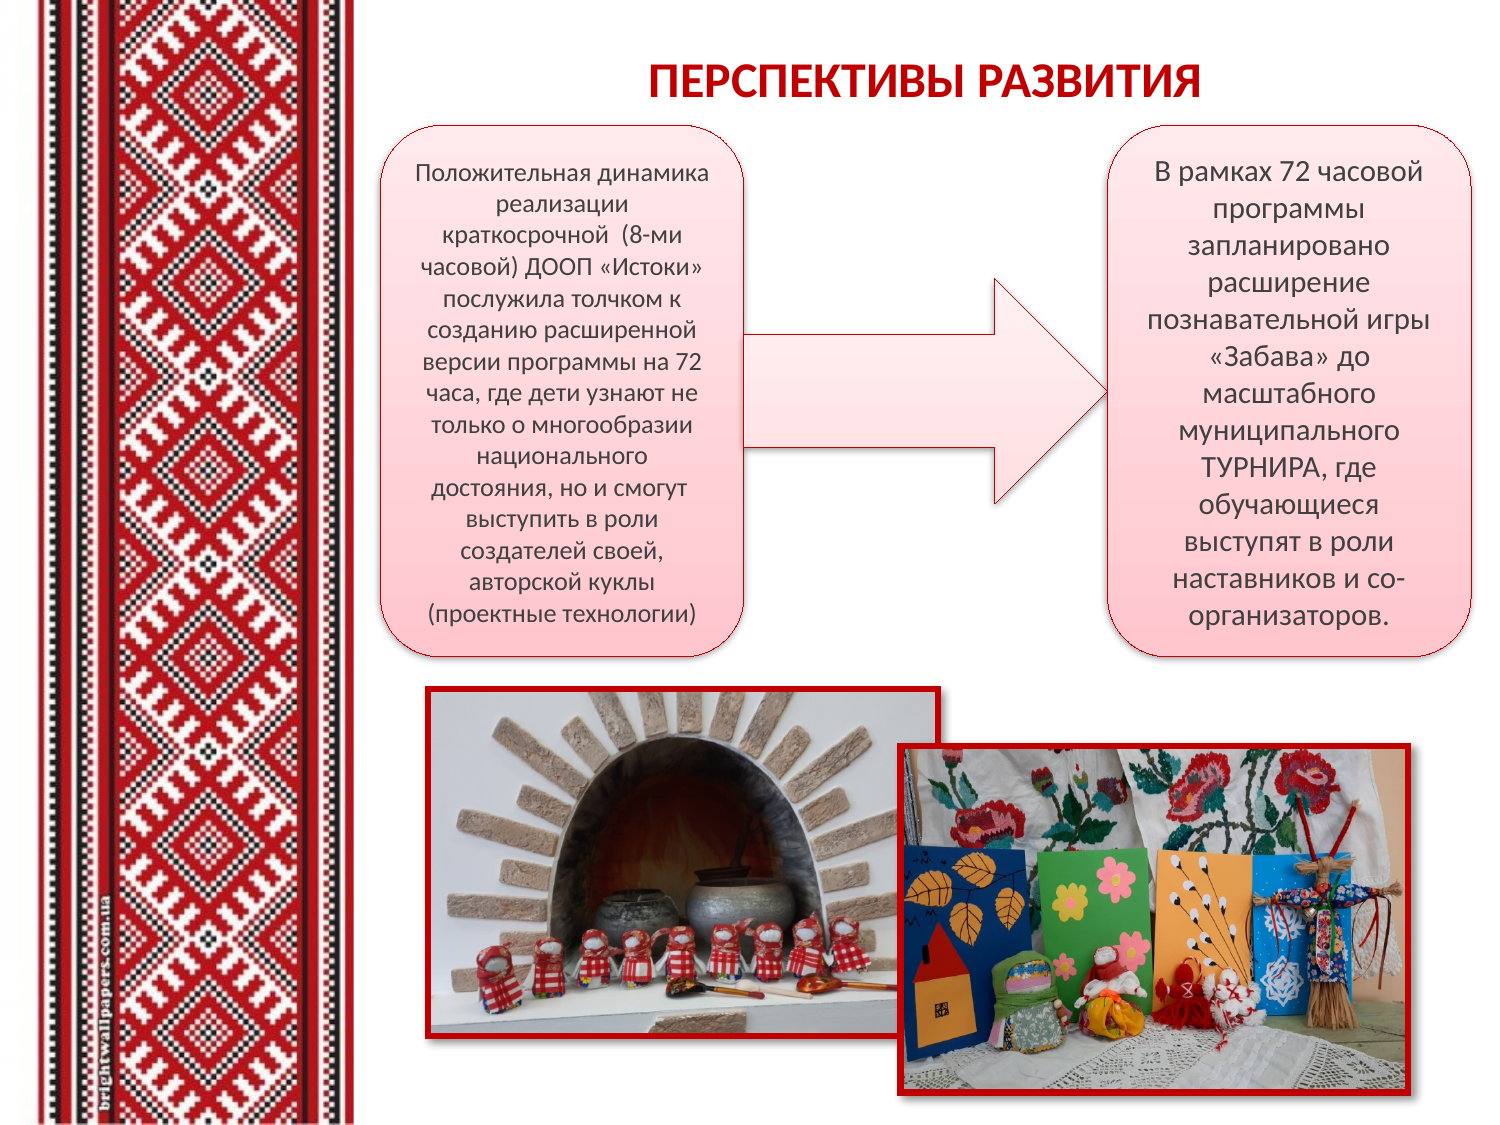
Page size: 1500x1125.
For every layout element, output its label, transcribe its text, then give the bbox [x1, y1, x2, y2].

picture [430, 692, 1406, 1090]
title ПЕРСПЕКТИВЫ РАЗВИТИЯ [394, 29, 1457, 123]
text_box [380, 125, 1472, 658]
picture [0, 0, 354, 1125]
